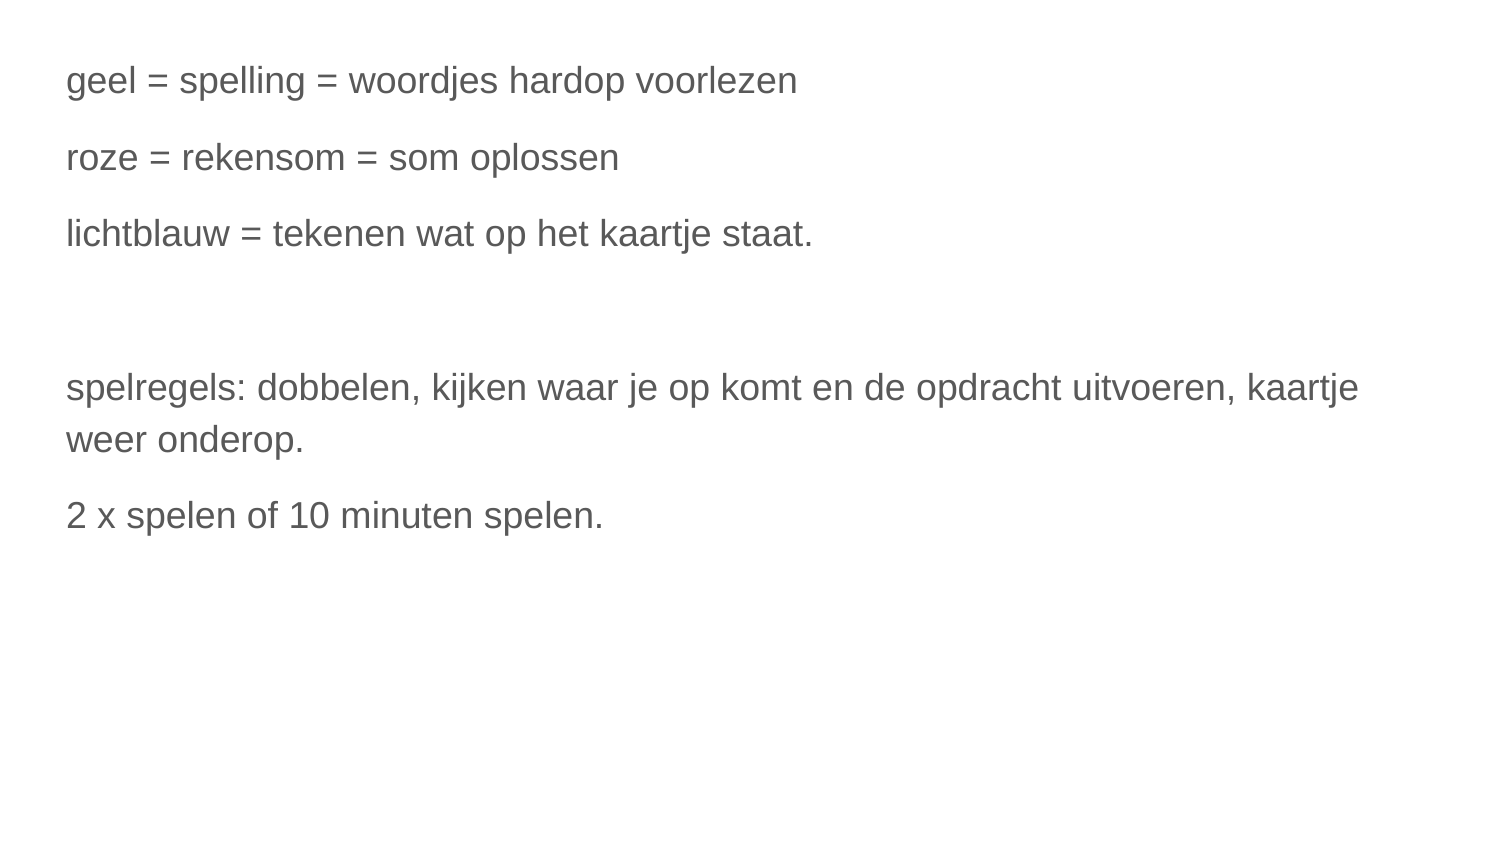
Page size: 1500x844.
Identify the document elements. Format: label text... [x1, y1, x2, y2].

list geel = spelling = woordjes hardop voorlezen roze = rekensom = som oplossen lichtblauw = tekenen wat op het kaartje staat. spelregels: dobbelen, kijken waar je op komt en de opdracht uitvoeren, kaartje weer onderop. 2 x spelen of 10 minuten spelen. [51, 34, 1449, 750]
